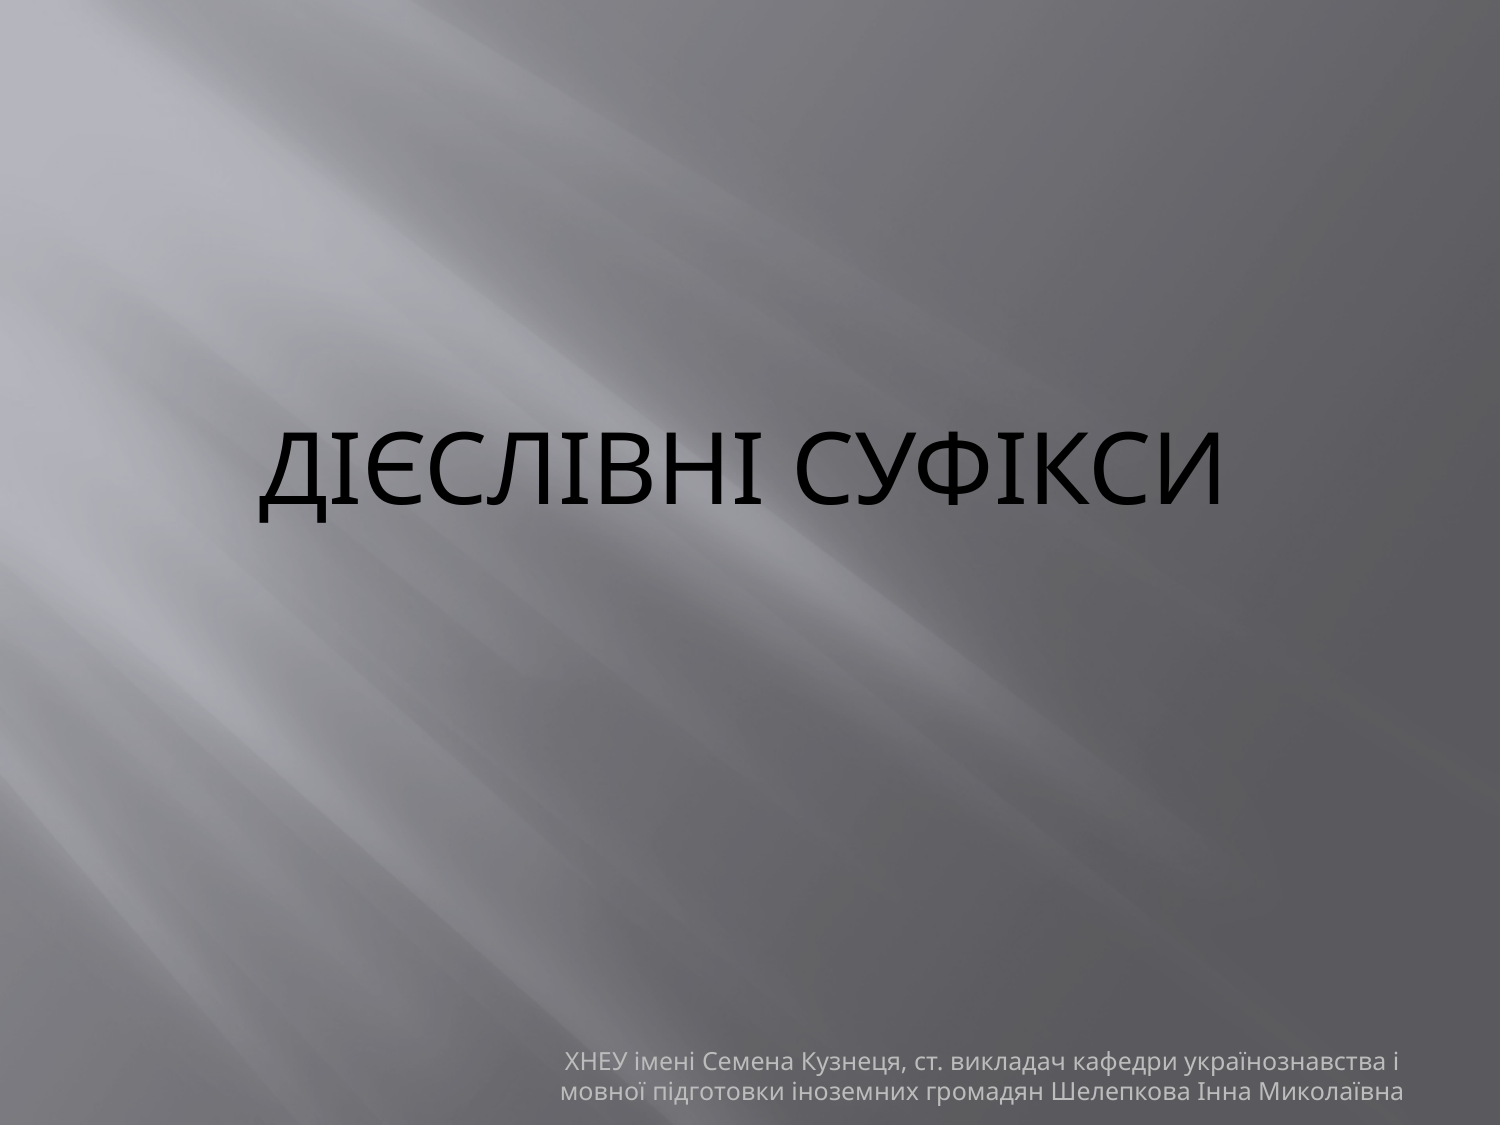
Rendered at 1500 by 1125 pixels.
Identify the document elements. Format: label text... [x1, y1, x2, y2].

footer ХНЕУ імені Семена Кузнеця, ст. викладач кафедри українознавства і мовної підготовки іноземних громадян Шелепкова Інна Миколаївна [512, 1052, 1454, 1113]
title Дієслівні суфікси [69, 224, 1420, 525]
